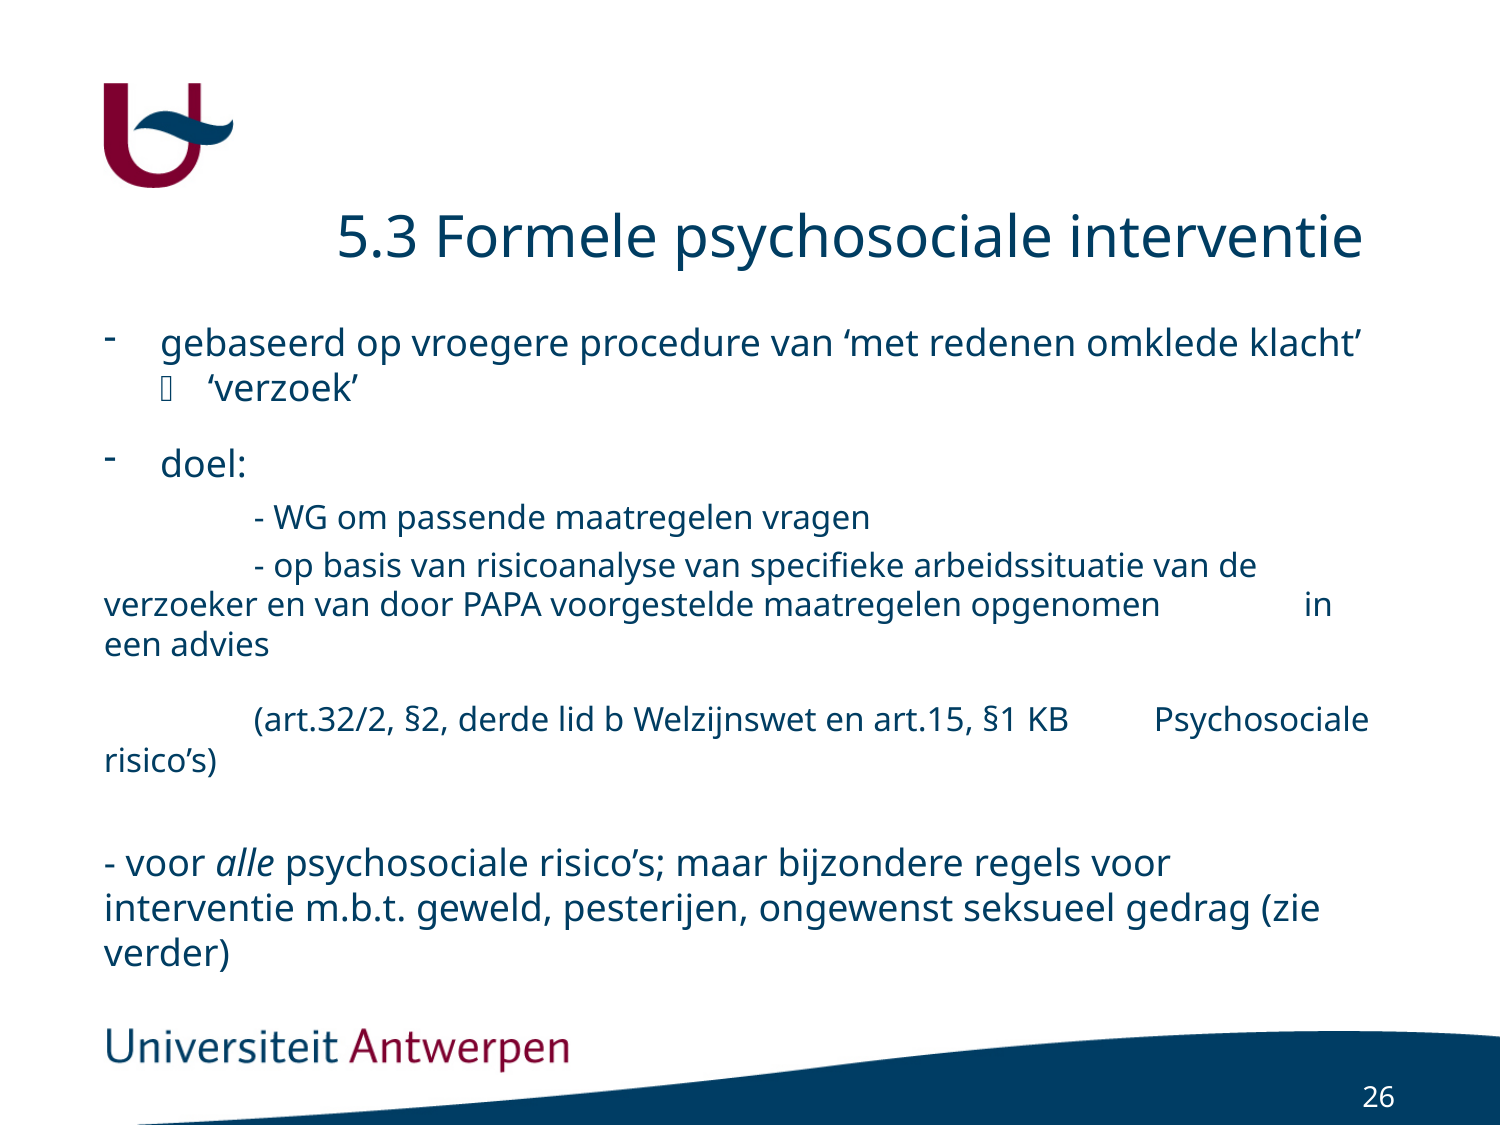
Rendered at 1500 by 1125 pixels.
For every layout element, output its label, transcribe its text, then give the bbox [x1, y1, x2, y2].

title 5.3 Formele psychosociale interventie [103, 240, 1395, 318]
picture [103, 83, 234, 188]
picture [103, 1025, 1500, 1125]
list gebaseerd op vroegere procedure van ‘met redenen omklede klacht’  ‘verzoek’ doel: - WG om passende maatregelen vragen - op basis van risicoanalyse van specifieke arbeidssituatie van de verzoeker en van door PAPA voorgestelde maatregelen opgenomen in een advies (art.32/2, §2, derde lid b Welzijnswet en art.15, §1 KB Psychosociale risico’s) - voor alle psychosociale risico’s; maar bijzondere regels voor interventie m.b.t. geweld, pesterijen, ongewenst seksueel gedrag (zie verder) [103, 318, 1395, 1025]
